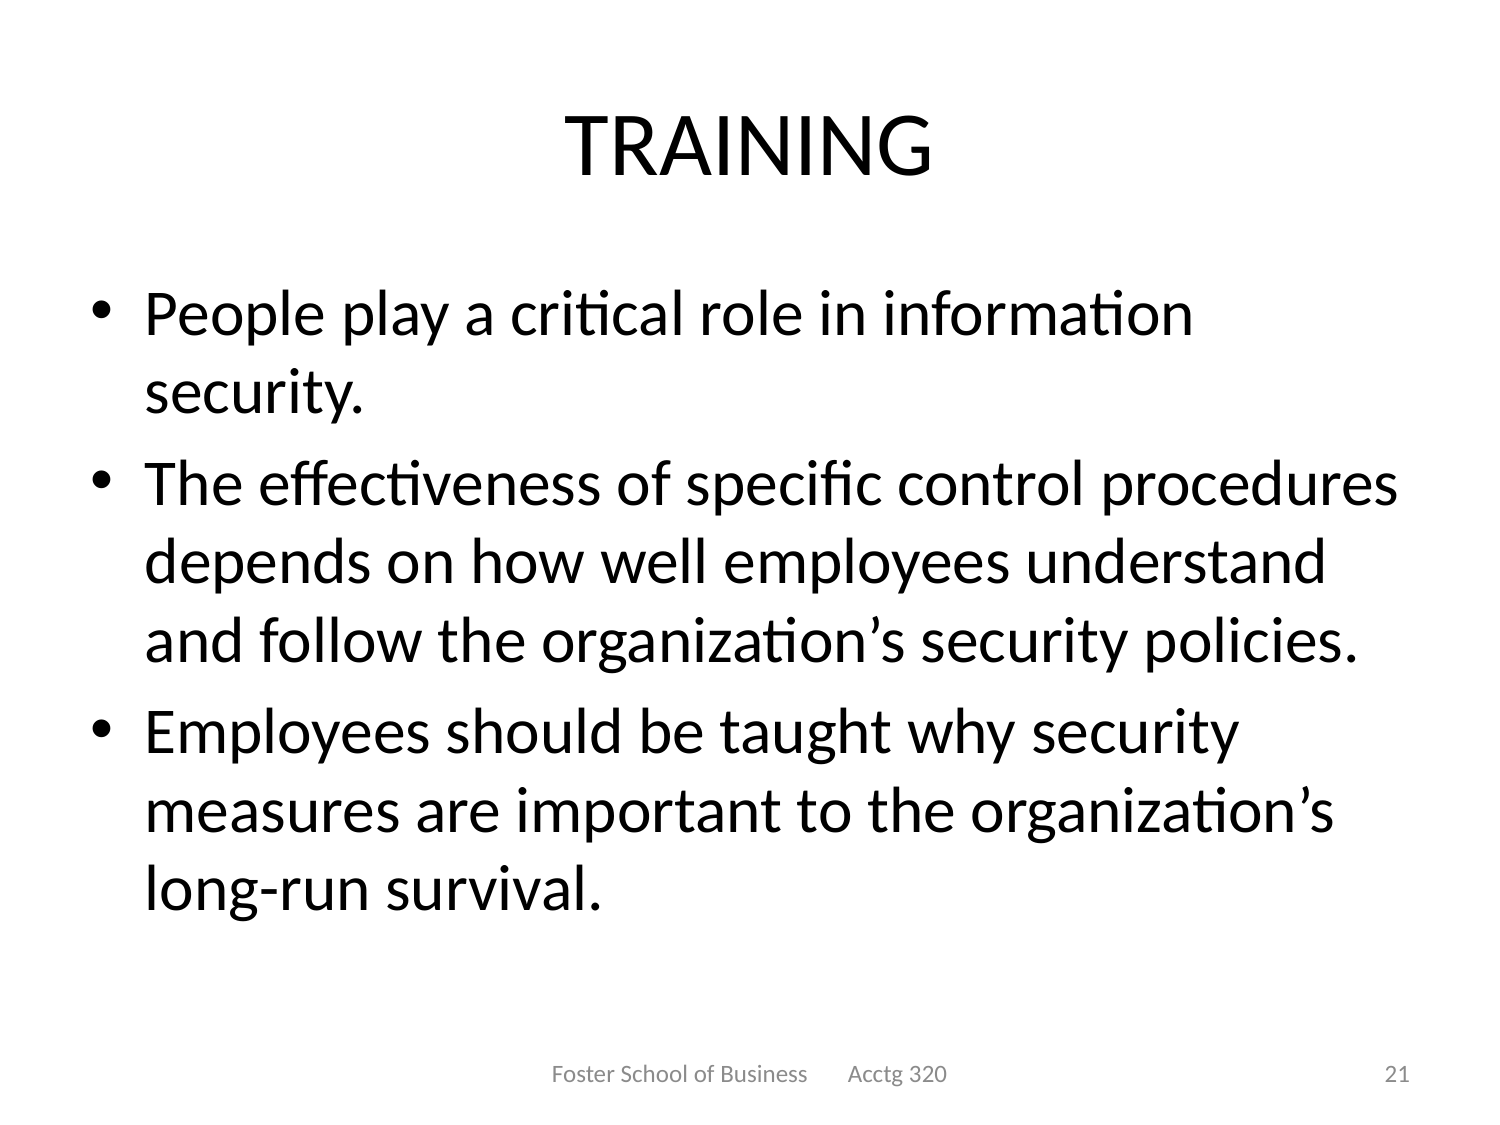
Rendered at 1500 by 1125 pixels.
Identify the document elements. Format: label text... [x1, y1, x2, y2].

slide_number 21 [1074, 1042, 1425, 1103]
list People play a critical role in information security. The effectiveness of specific control procedures depends on how well employees understand and follow the organization’s security policies. Employees should be taught why security measures are important to the organization’s long-run survival. [75, 262, 1425, 1005]
title TRAINING [75, 45, 1425, 233]
footer Foster School of Business Acctg 320 [512, 1042, 988, 1103]
